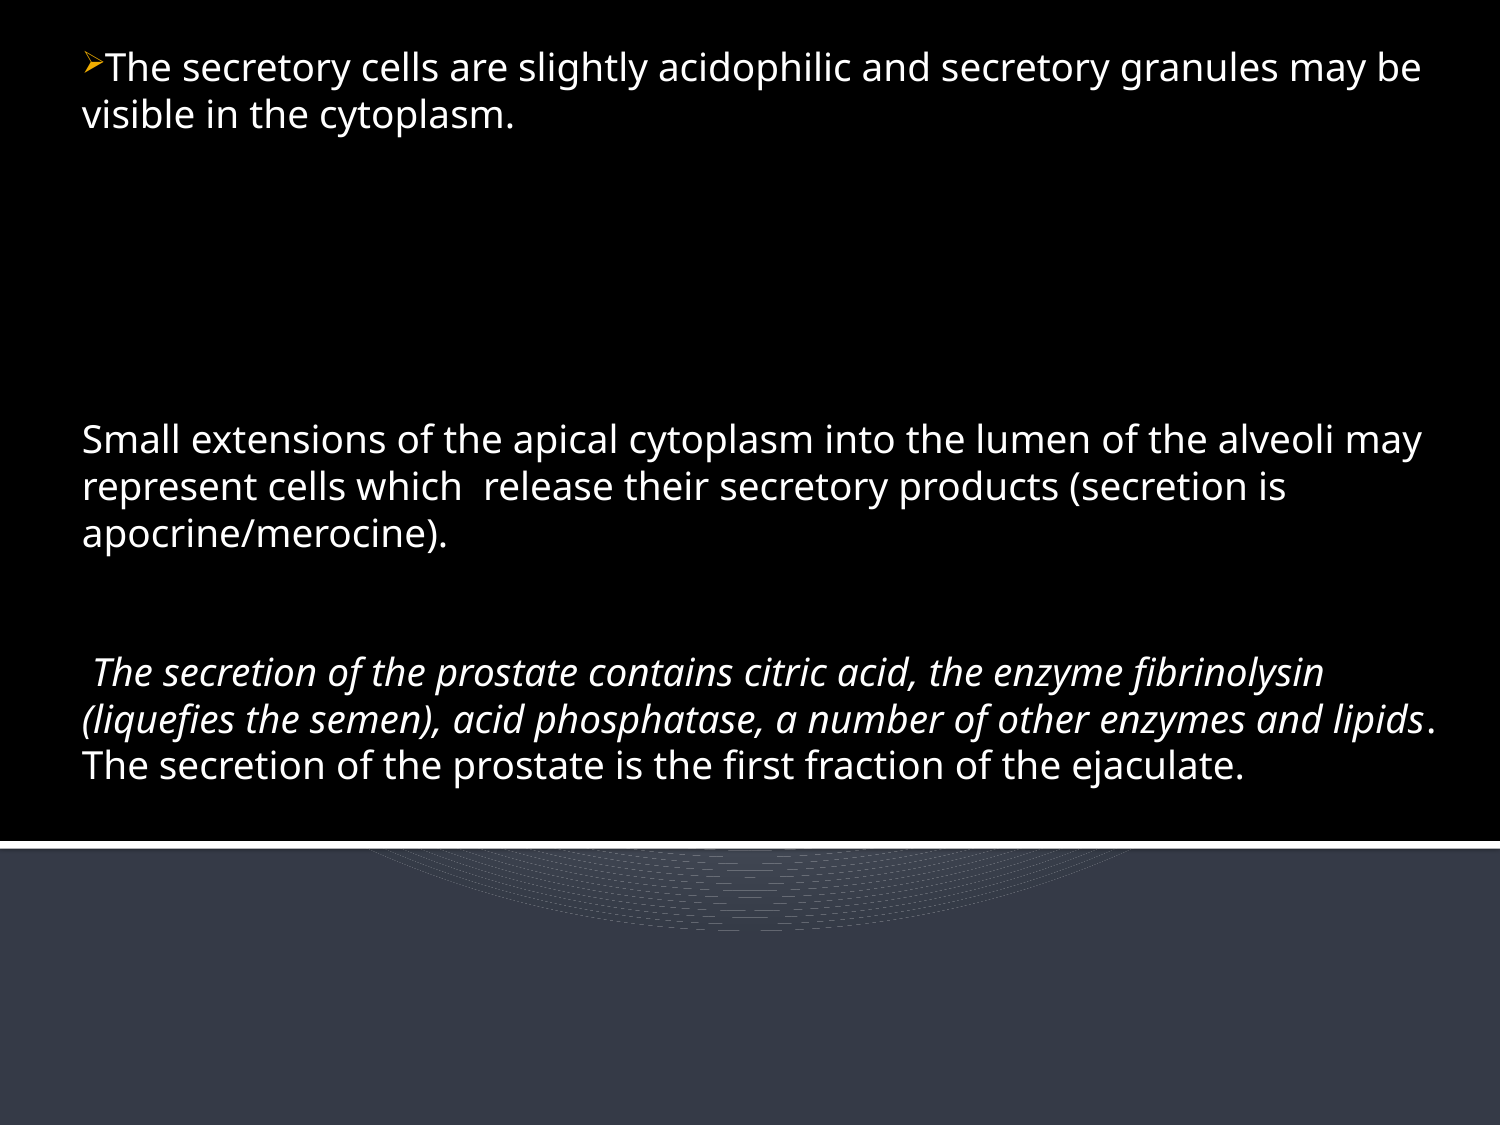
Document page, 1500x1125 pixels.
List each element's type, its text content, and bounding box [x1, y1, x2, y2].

subtitle The secretory cells are slightly acidophilic and secretory granules may be visible in the cytoplasm. Small extensions of the apical cytoplasm into the lumen of the alveoli may represent cells which release their secretory products (secretion is apocrine/merocine). The secretion of the prostate contains citric acid, the enzyme fibrinolysin (liquefies the semen), acid phosphatase, a number of other enzymes and lipids. The secretion of the prostate is the first fraction of the ejaculate. [62, 37, 1463, 788]
